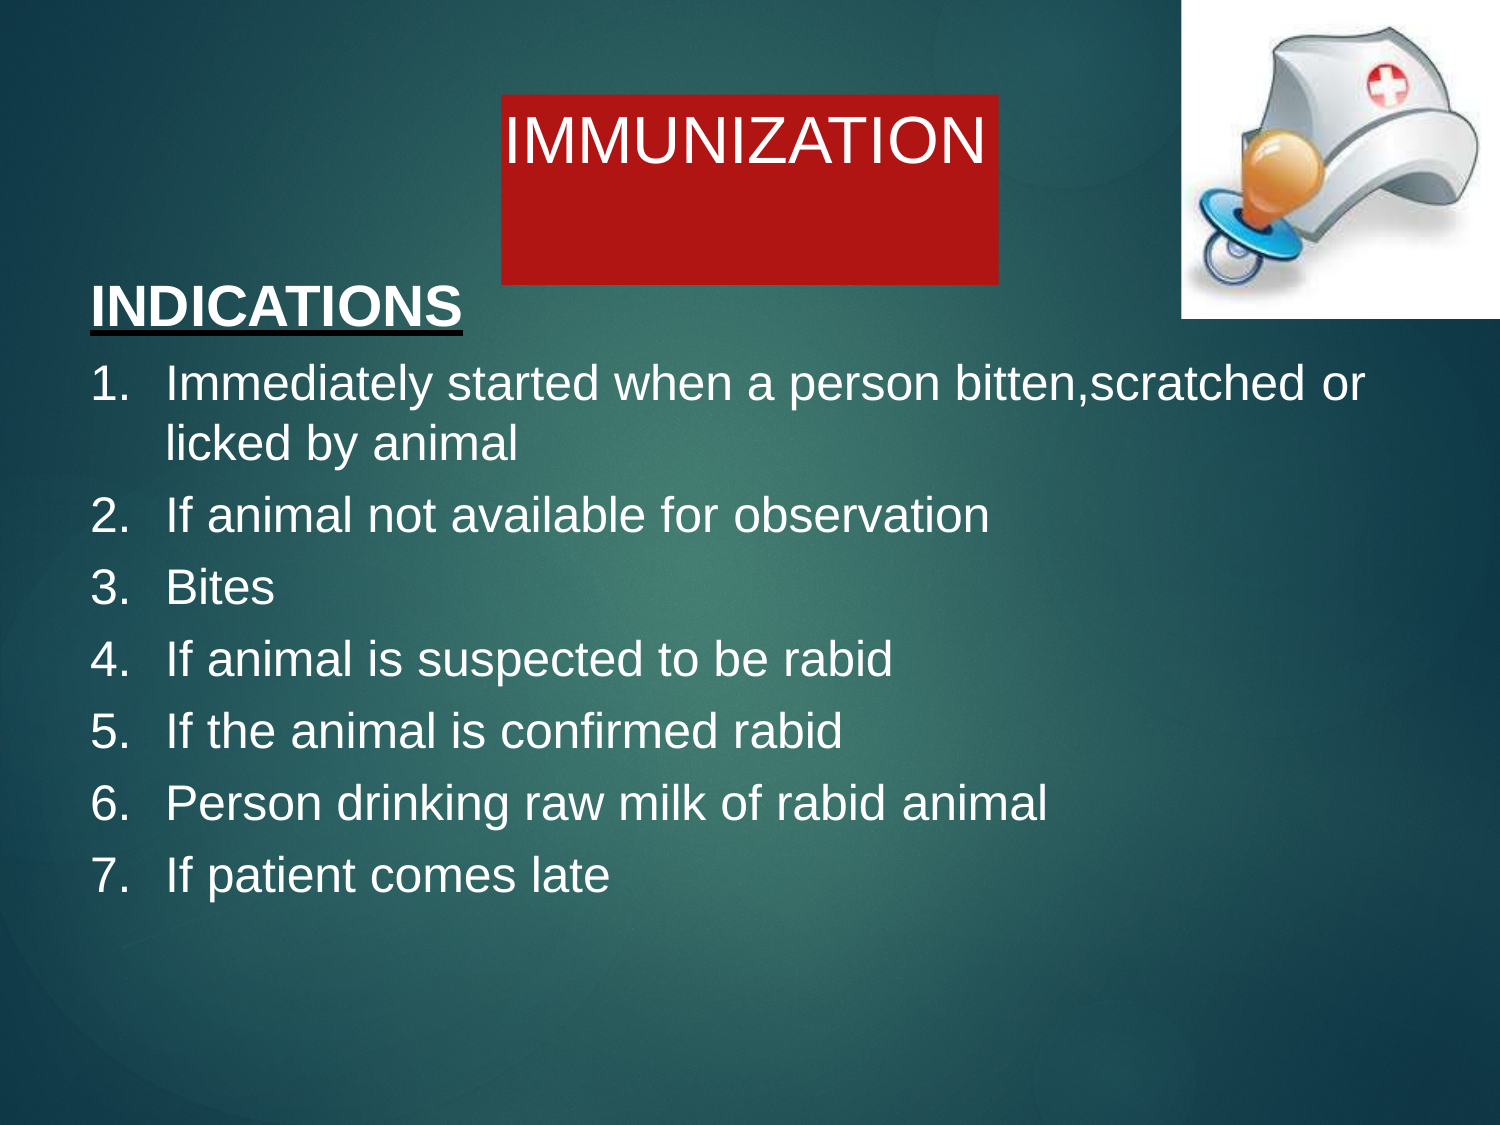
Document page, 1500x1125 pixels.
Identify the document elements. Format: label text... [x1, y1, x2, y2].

title IMMUNIZATION [501, 94, 999, 251]
text_box INDICATIONS Immediately started when a person bitten,scratched or licked by animal If animal not available for observation Bites If animal is suspected to be rabid If the animal is confirmed rabid Person drinking raw milk of rabid animal If patient comes late [87, 251, 1371, 903]
text_box [1181, 0, 1500, 319]
